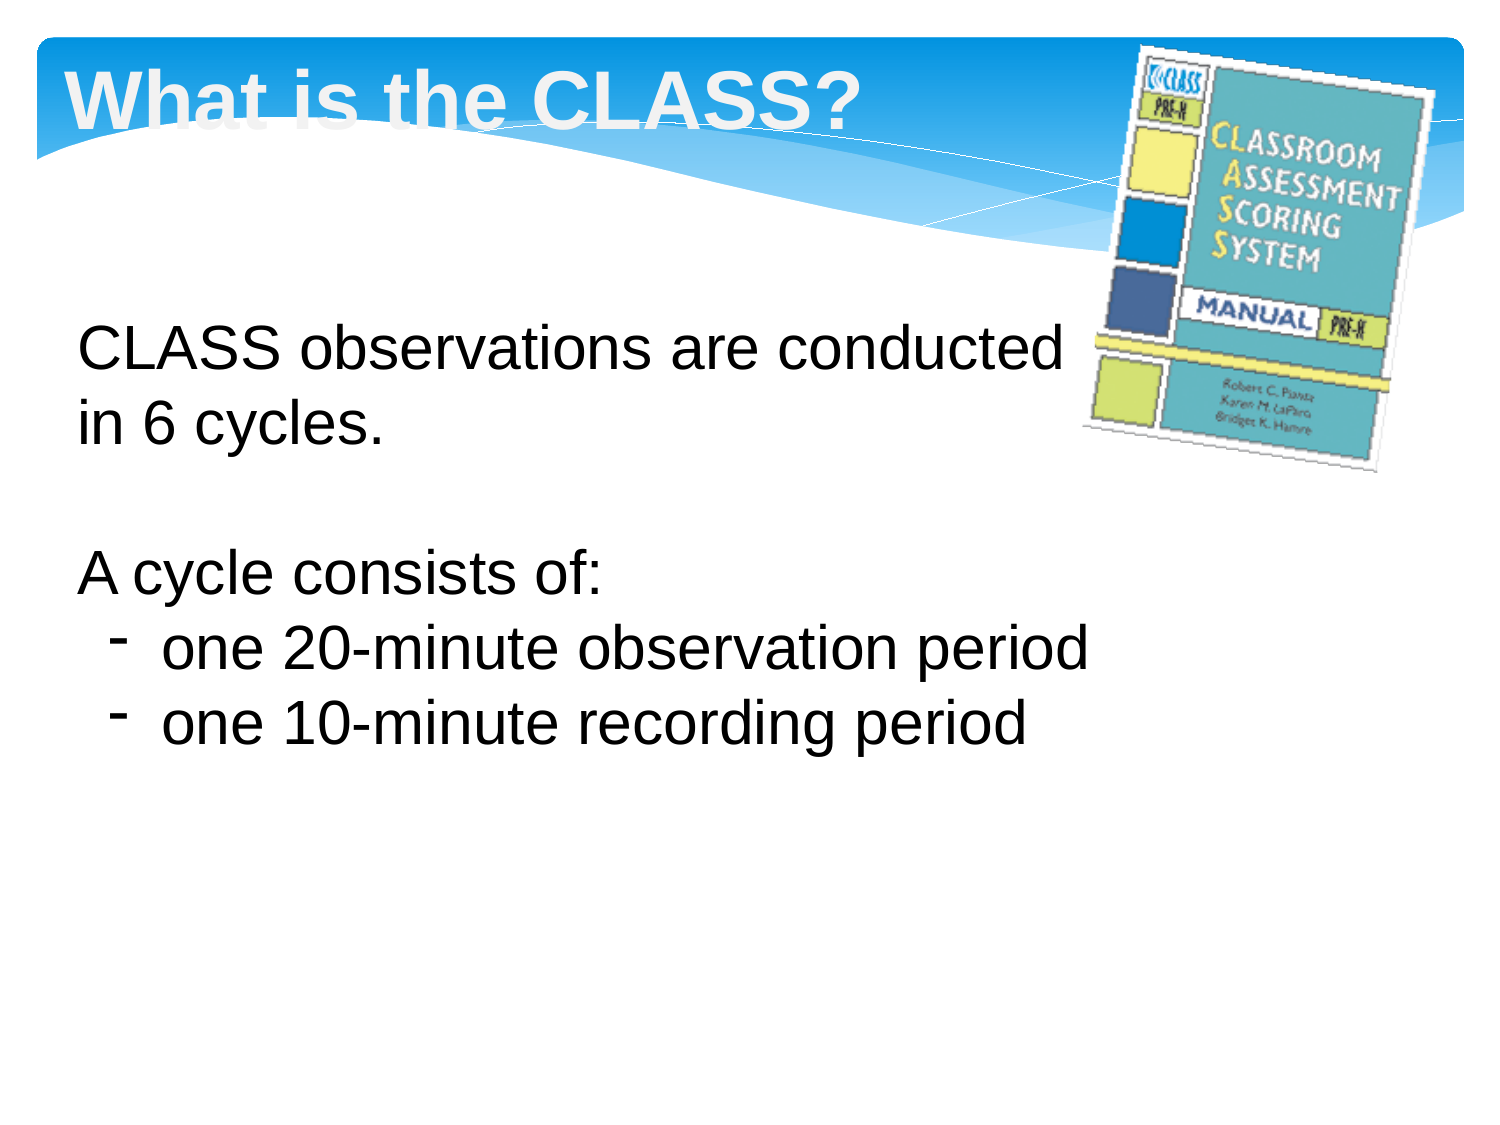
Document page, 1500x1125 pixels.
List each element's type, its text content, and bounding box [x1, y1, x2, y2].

picture [1039, 45, 1478, 478]
text_box CLASS observations are conducted in 6 cycles. A cycle consists of: one 20-minute observation period one 10-minute recording period [62, 299, 1250, 913]
text_box What is the CLASS? [49, 49, 1094, 200]
